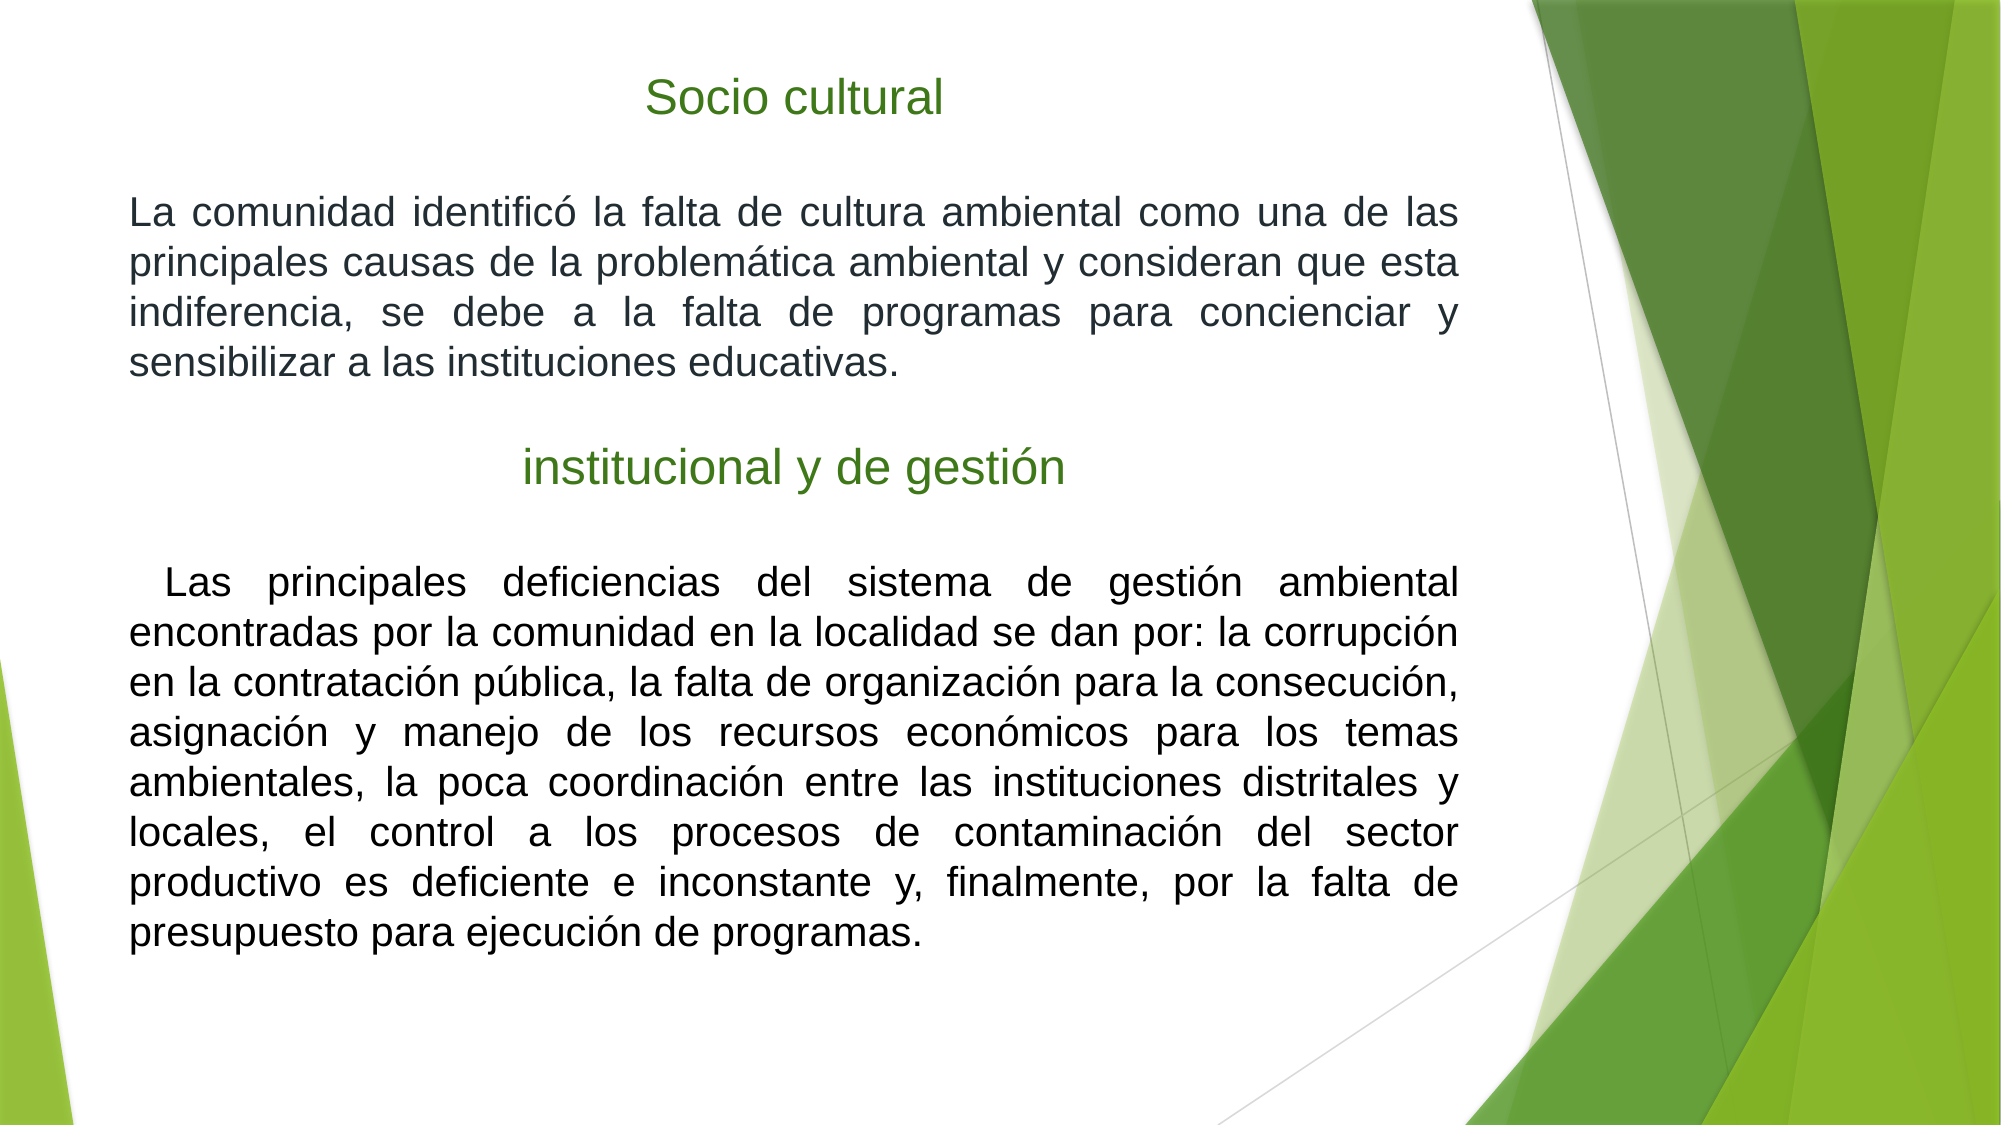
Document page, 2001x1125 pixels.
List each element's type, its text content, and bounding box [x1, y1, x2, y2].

text_box Socio cultural La comunidad identificó la falta de cultura ambiental como una de las principales causas de la problemática ambiental y consideran que esta indiferencia, se debe a la falta de programas para concienciar y sensibilizar a las instituciones educativas. institucional y de gestión Las principales deficiencias del sistema de gestión ambiental encontradas por la comunidad en la localidad se dan por: la corrupción en la contratación pública, la falta de organización para la consecución, asignación y manejo de los recursos económicos para los temas ambientales, la poca coordinación entre las instituciones distritales y locales, el control a los procesos de contaminación del sector productivo es deficiente e inconstante y, finalmente, por la falta de presupuesto para ejecución de programas. [114, 57, 1475, 963]
